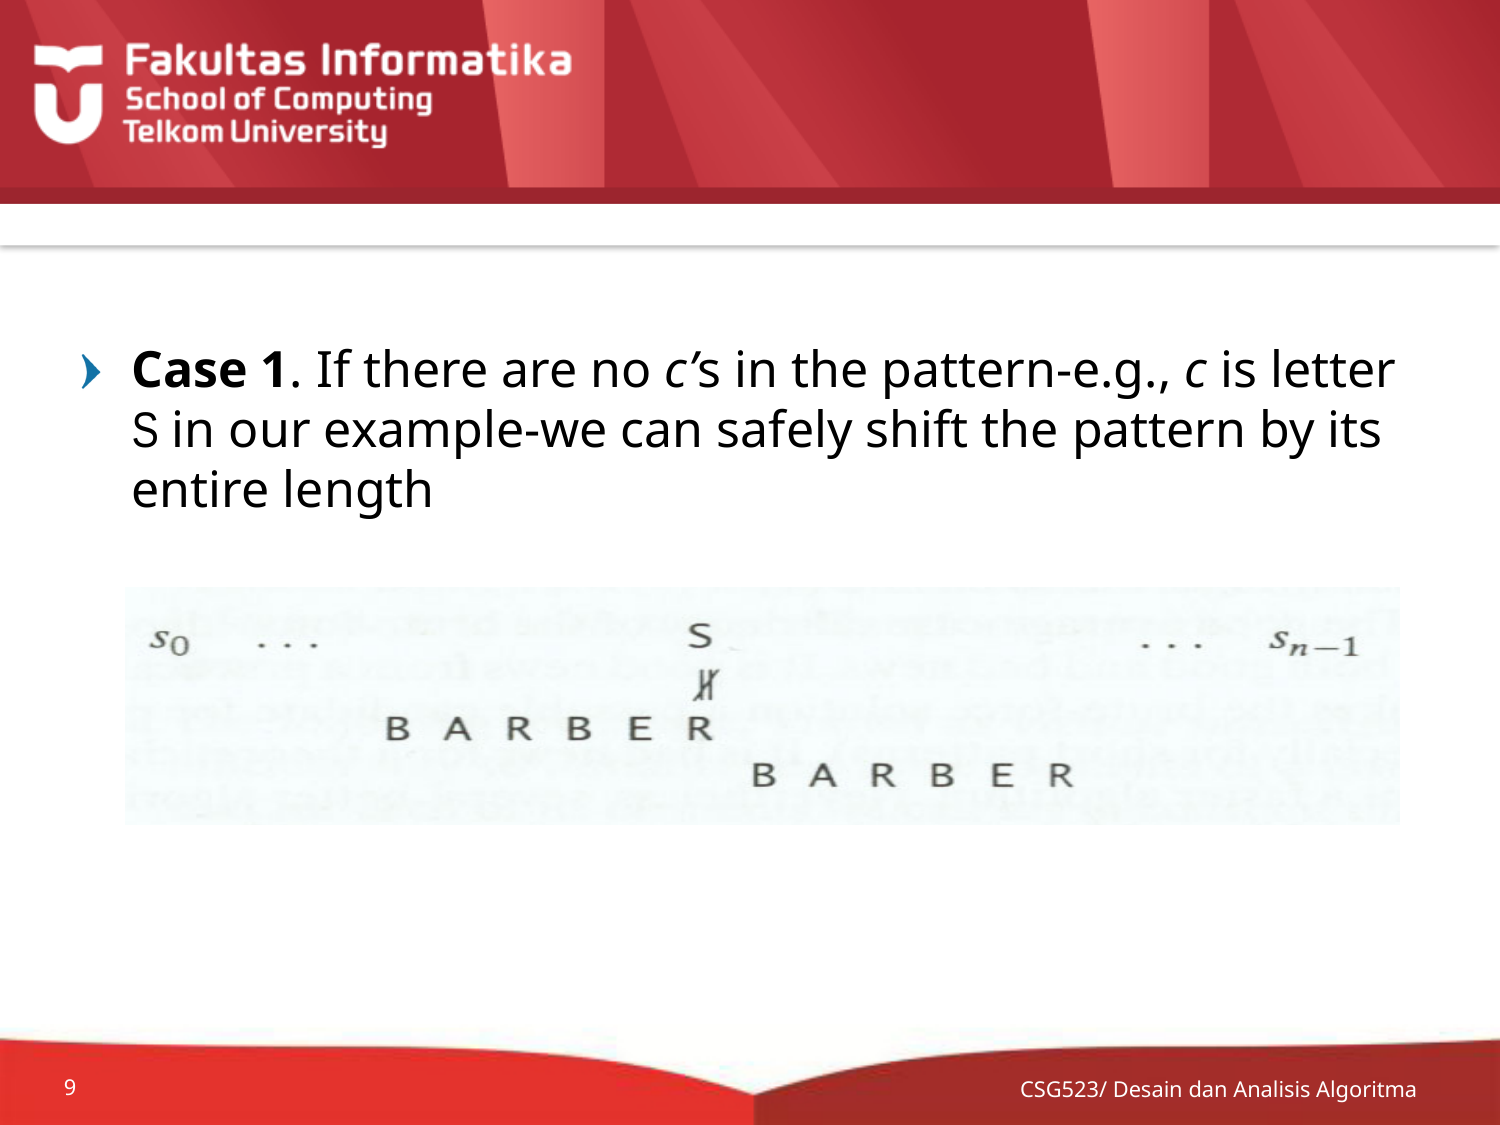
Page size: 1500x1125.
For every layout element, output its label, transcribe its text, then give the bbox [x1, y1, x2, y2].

picture [75, 343, 104, 391]
list Case 1. If there are no c’s in the pattern-e.g., c is letter S in our example-we can safely shift the pattern by its entire length [60, 329, 1426, 990]
slide_number 9 [63, 1058, 123, 1119]
picture [124, 587, 1401, 826]
list CSG523/ Desain dan Analisis Algoritma [888, 1058, 1433, 1119]
picture [0, 1024, 1500, 1125]
picture [0, 0, 1500, 203]
